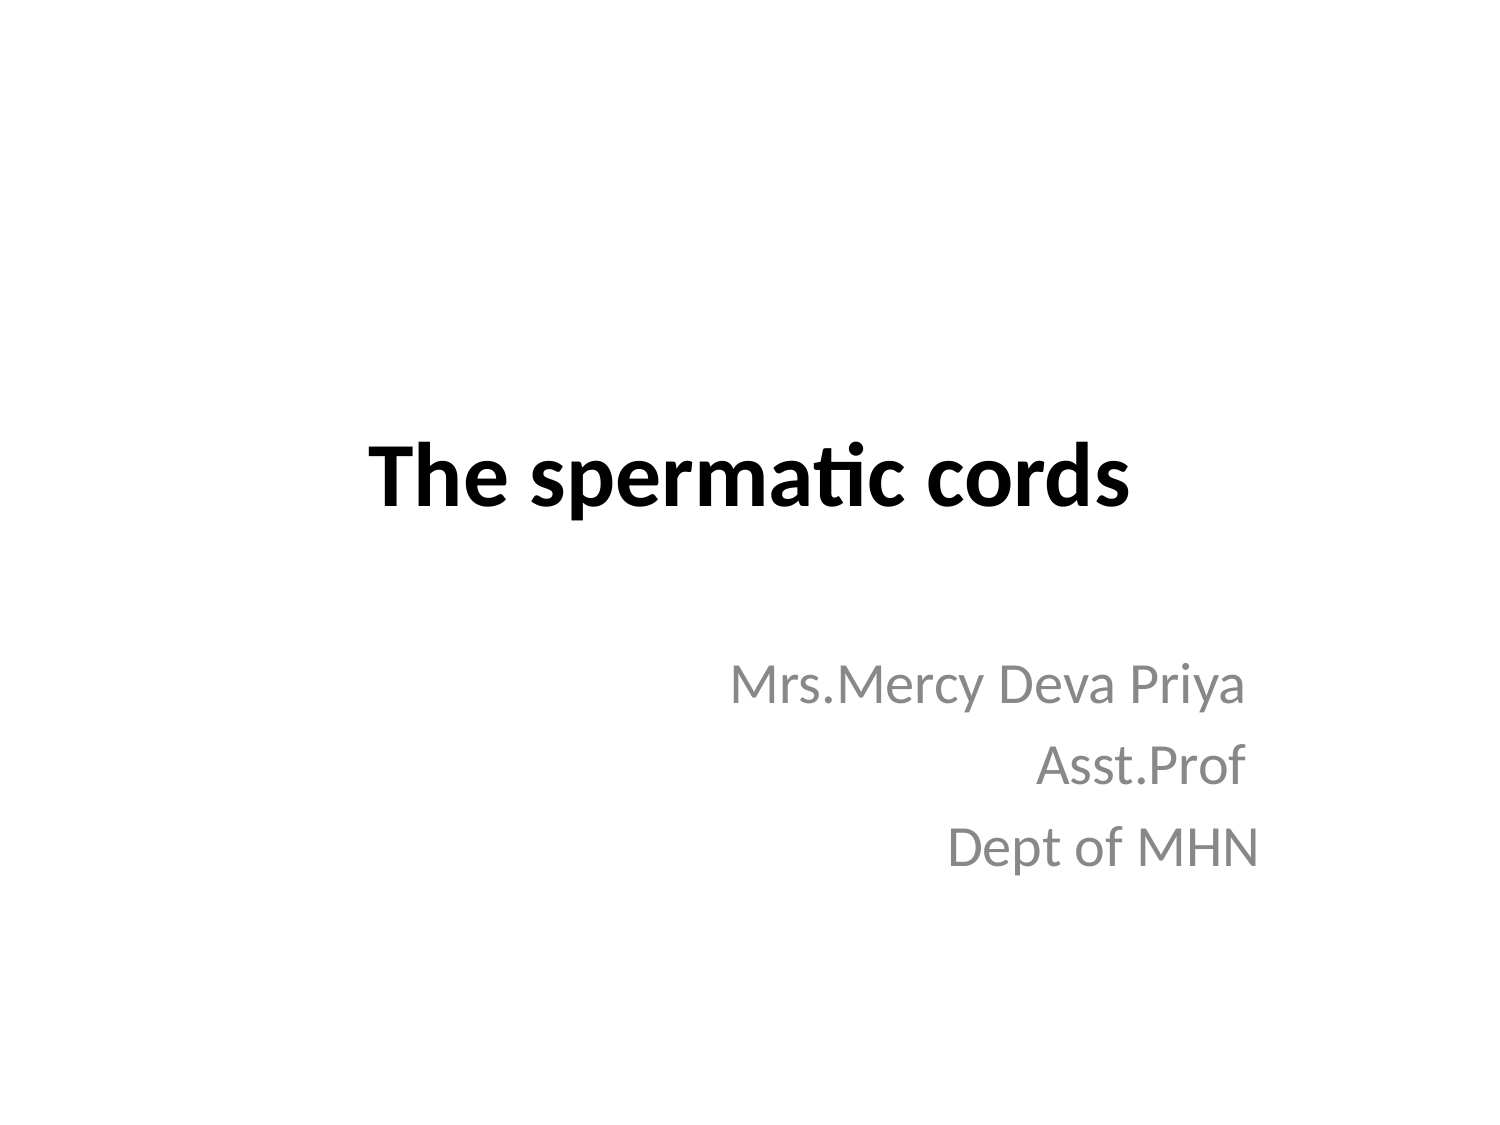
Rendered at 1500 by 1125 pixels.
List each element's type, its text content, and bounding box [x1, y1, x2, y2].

subtitle Mrs.Mercy Deva Priya Asst.Prof Dept of MHN [225, 637, 1275, 925]
title The spermatic cords [112, 349, 1388, 591]
